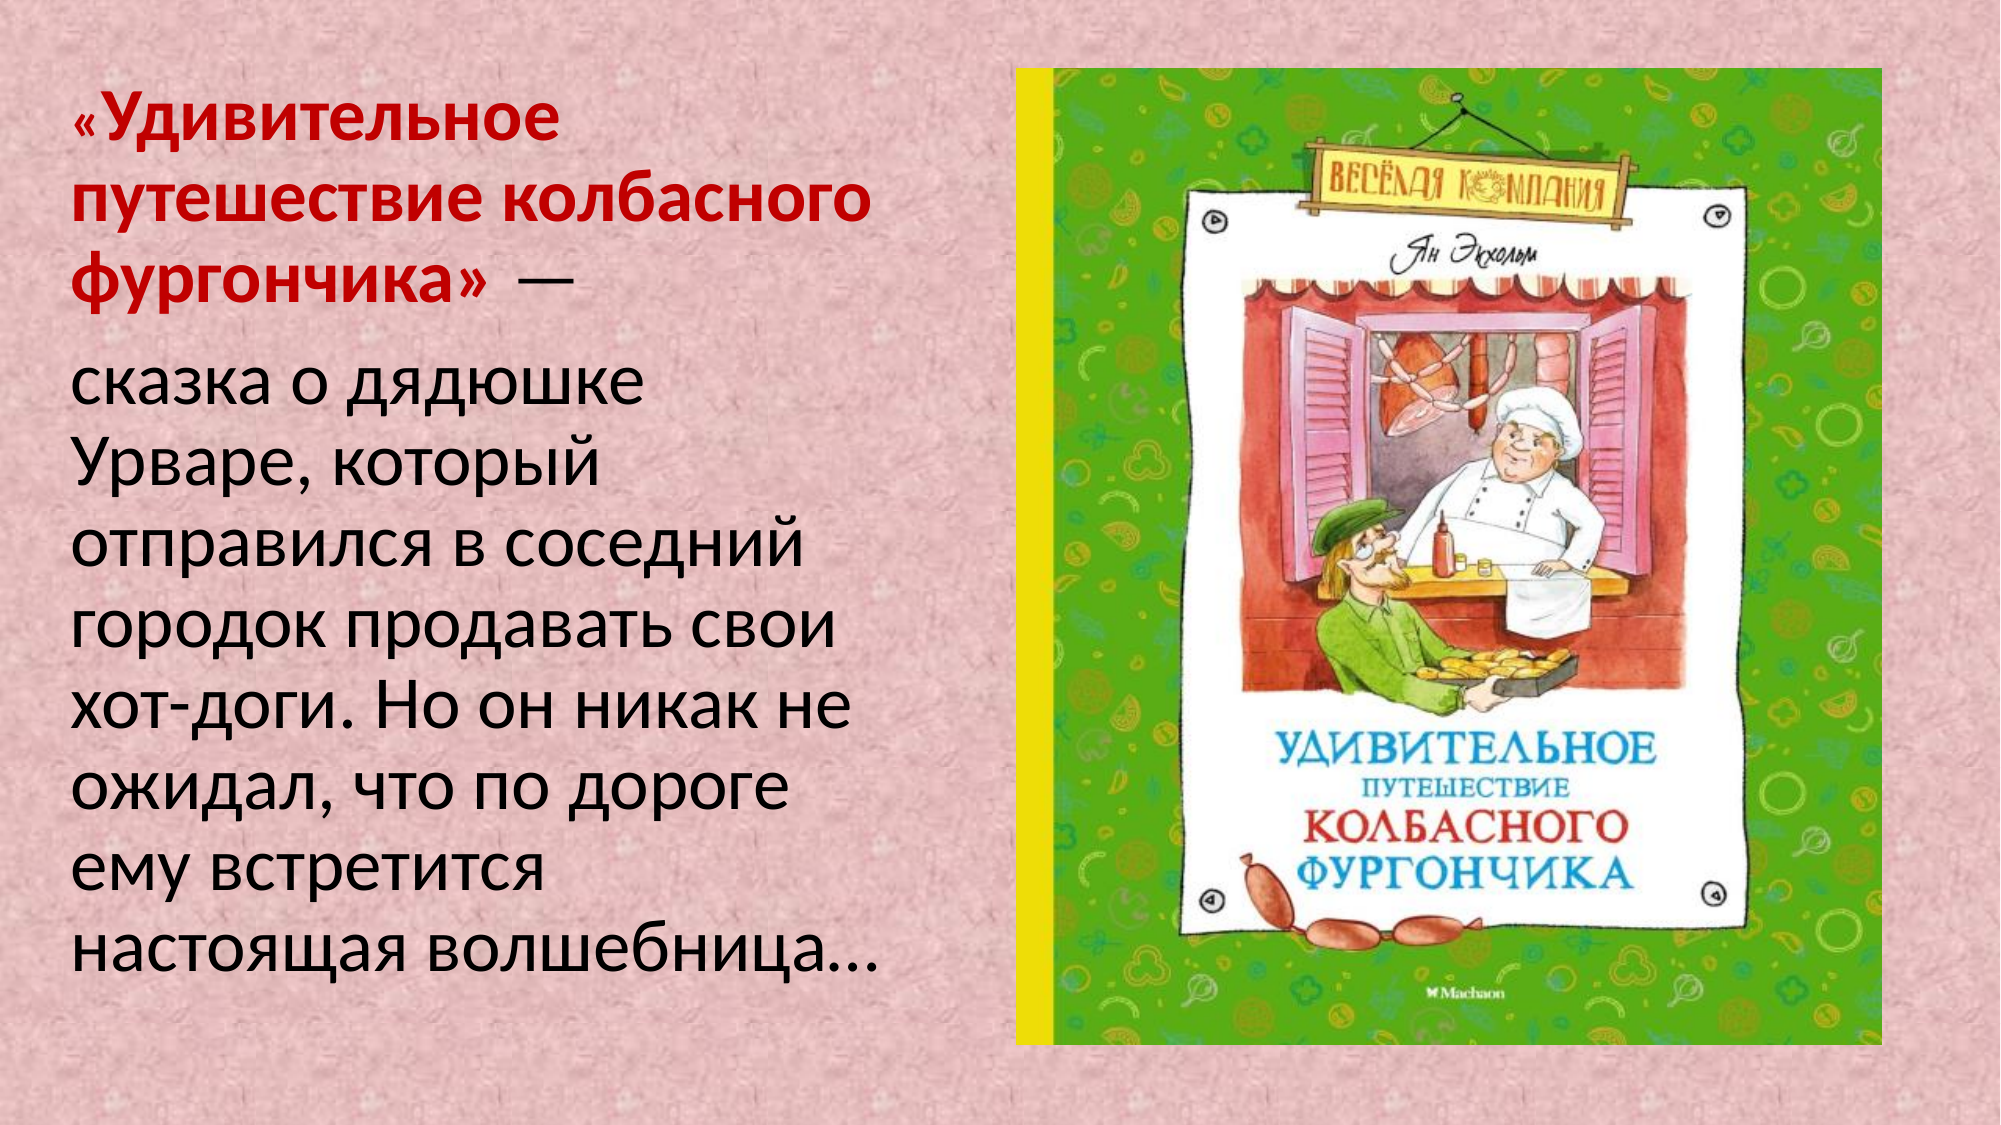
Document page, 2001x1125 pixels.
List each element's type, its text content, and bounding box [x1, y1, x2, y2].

picture [0, 0, 2001, 1125]
list «Удивительное путешествие колбасного фургончика» — сказка о дядюшке Урваре, который отправился в соседний городок продавать свои хот-доги. Но он никак не ожидал, что по дороге ему встретится настоящая волшебница… [55, 68, 903, 1045]
